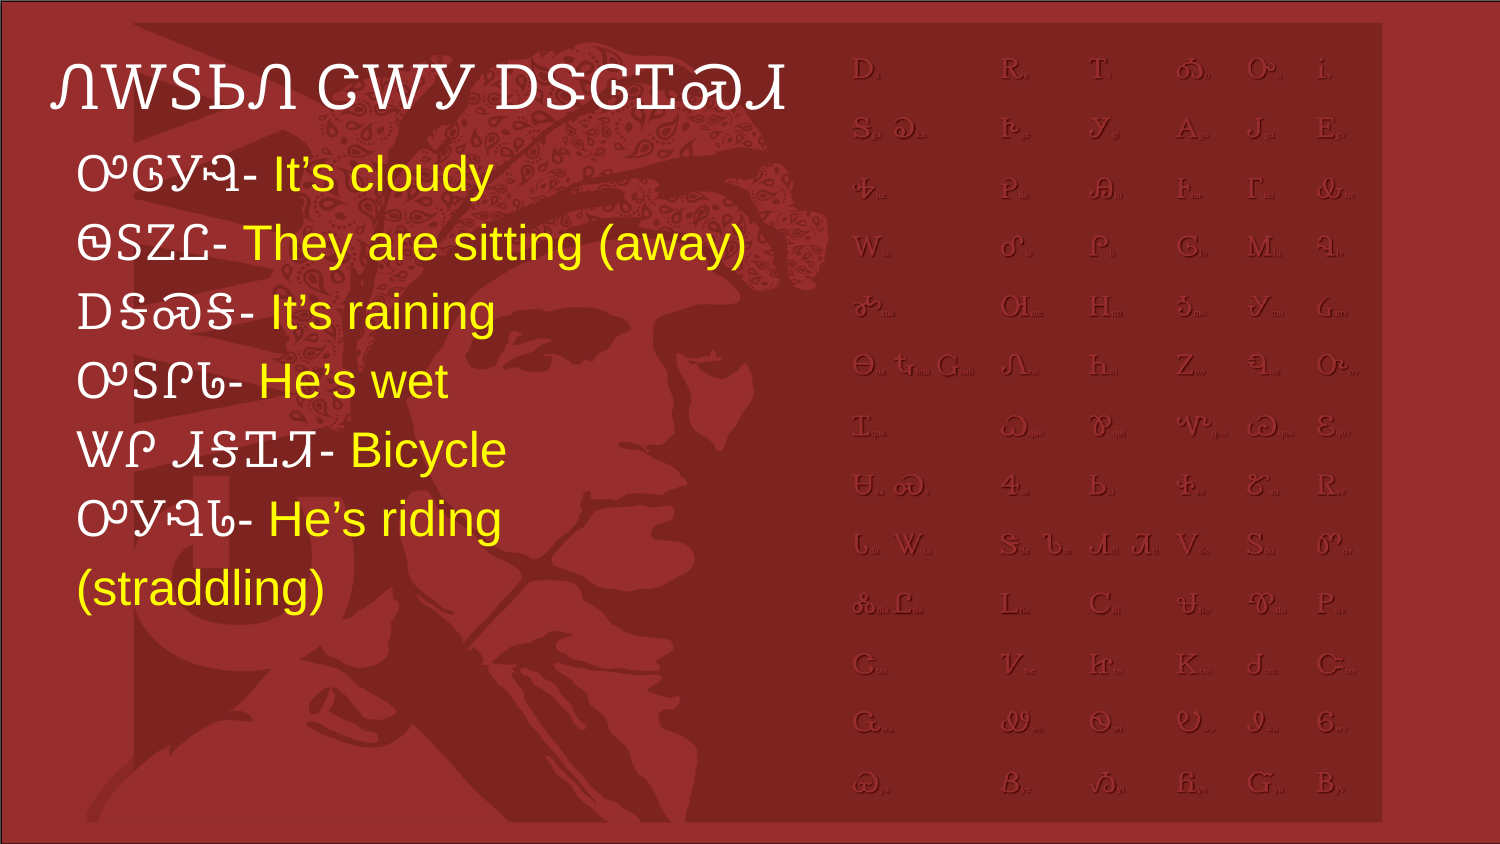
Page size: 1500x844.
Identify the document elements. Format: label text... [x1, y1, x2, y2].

picture [0, 0, 1500, 844]
text_box ᎤᎶᎩᎸ- It’s cloudy ᏫᏚᏃᏝ- They are sitting (away) ᎠᎦᏍᎦ- It’s raining ᎤᏚᎵᏓ- He’s wet ᏔᎵ ᏗᎦᏆᏘ- Bicycle ᎤᎩᎸᏓ- He’s riding (straddling) [60, 117, 765, 820]
title ᏁᎳᏚᏏᏁ ᏣᎳᎩ ᎠᏕᎶᏆᏍᏗ [34, 24, 1437, 137]
